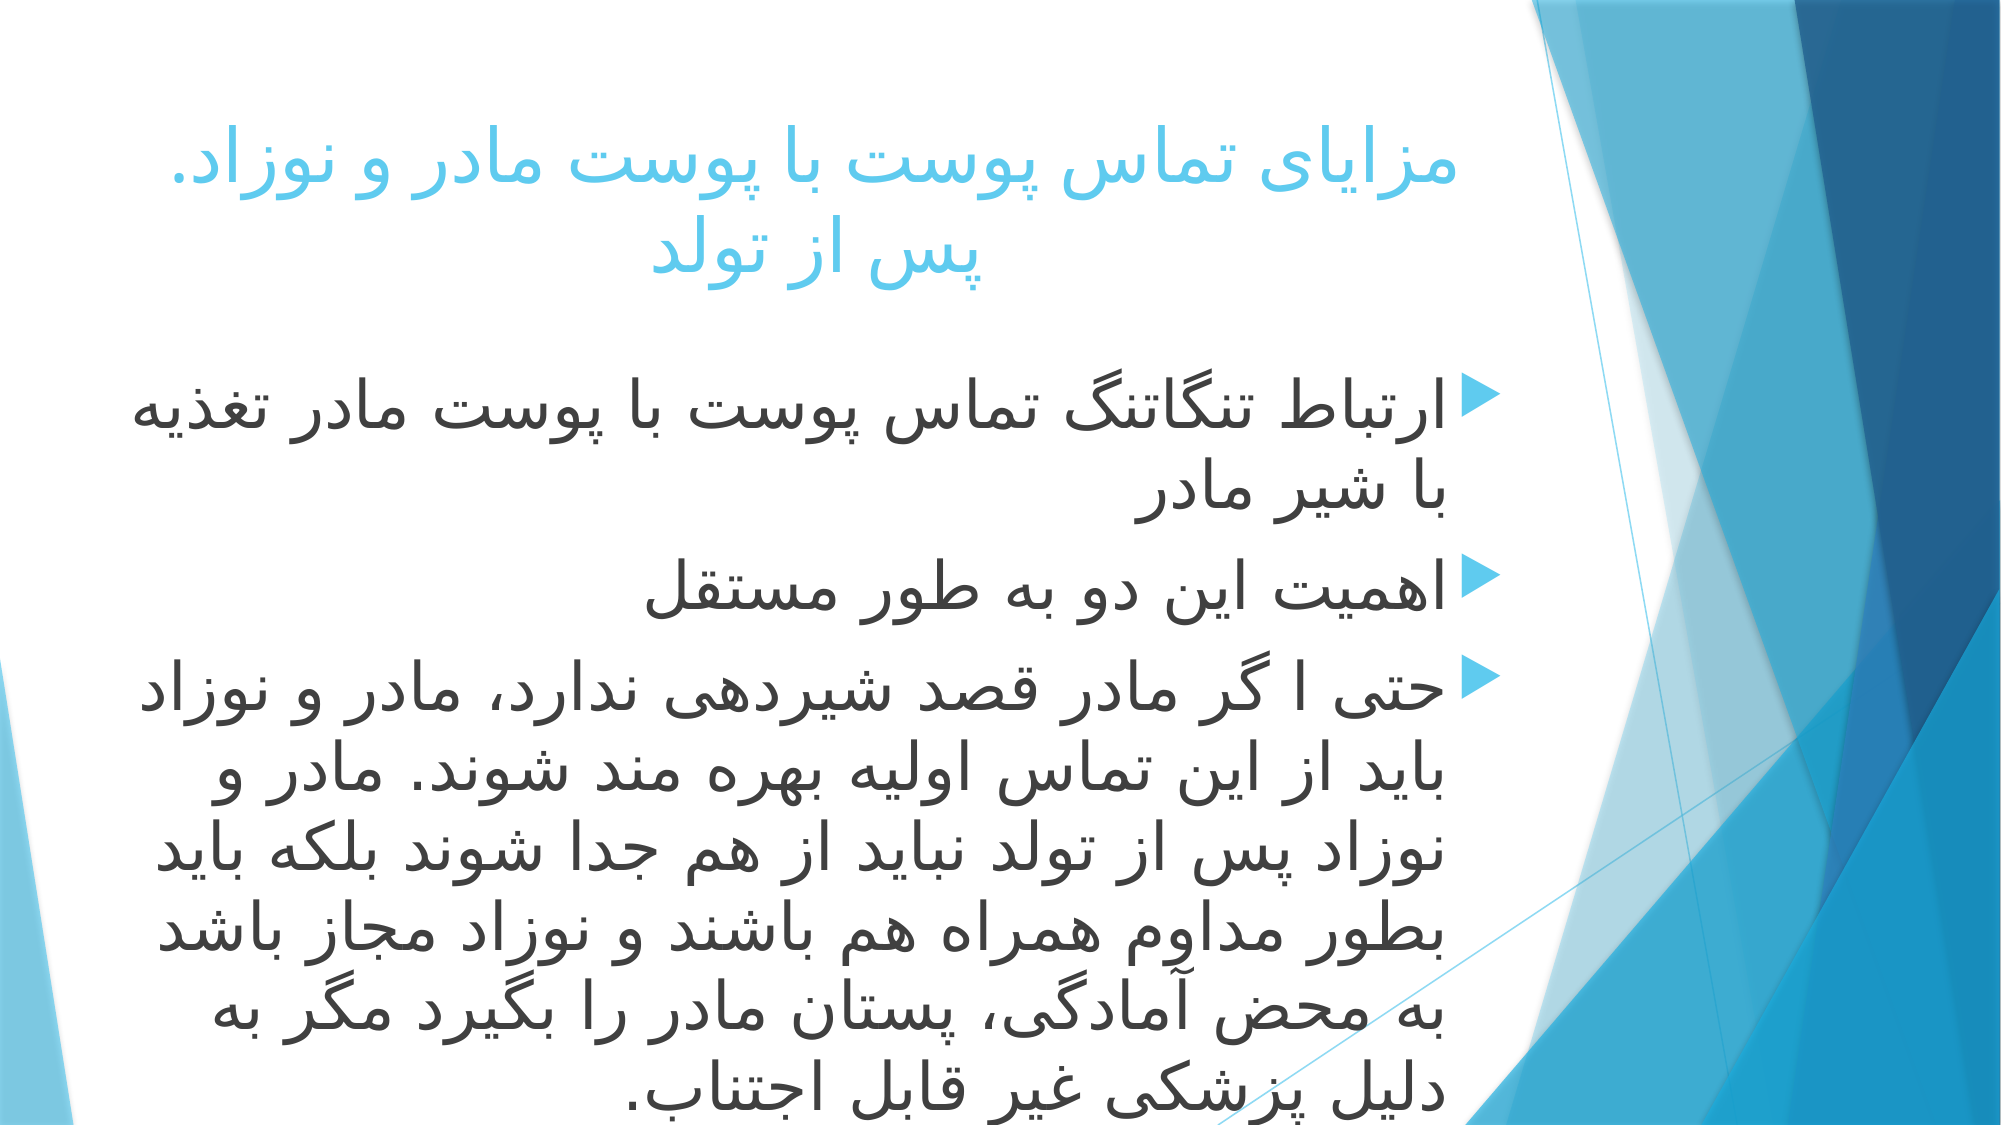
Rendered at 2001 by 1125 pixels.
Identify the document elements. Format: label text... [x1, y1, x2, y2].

list ارتباط تنگاتنگ تماس پوست با پوست مادر تغذیه با شیر مادر اهمیت این دو به طور مستقل حتی ا گر مادر قصد شیردهی ندارد، مادر و نوزاد باید از این تماس اولیه بهره مند شوند. مادر و نوزاد پس از تولد نباید از هم جدا شوند بلکه باید بطور مداوم همراه هم باشند و نوزاد مجاز باشد به محض آمادگی، پستان مادر را بگیرد مگر به دلیل پزشکی غیر قابل اجتناب. [111, 354, 1522, 992]
title .مزایای تماس پوست با پوست مادر و نوزاد پس از تولد [111, 99, 1522, 317]
